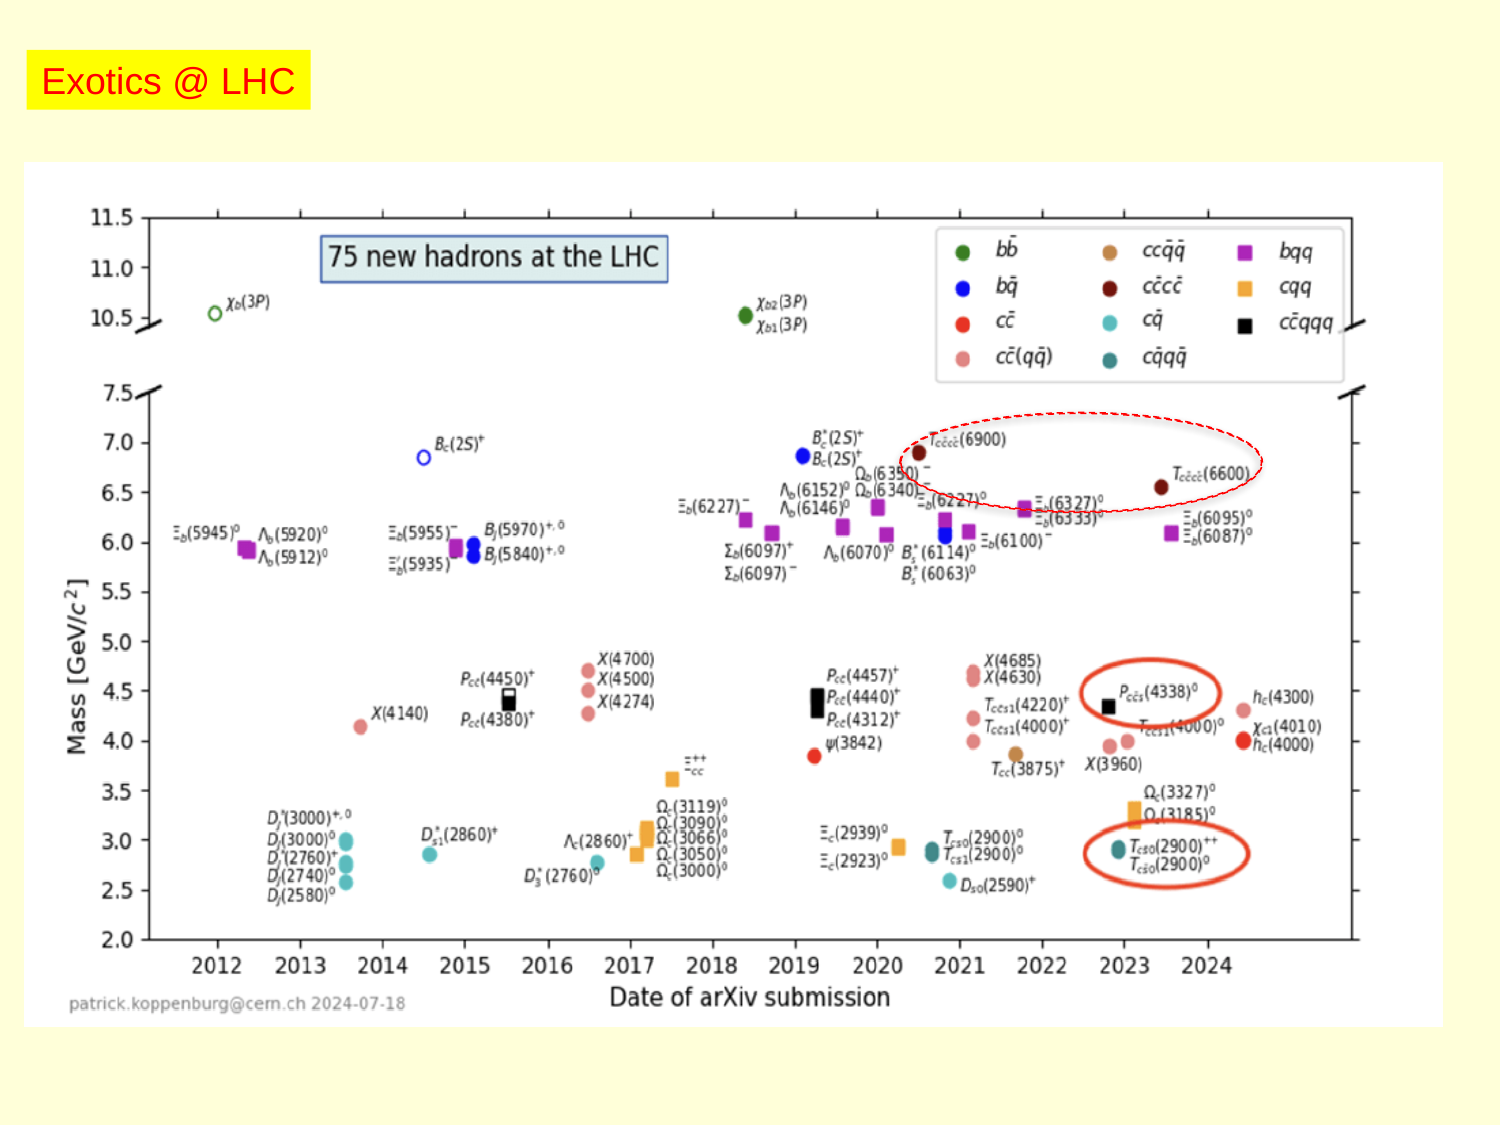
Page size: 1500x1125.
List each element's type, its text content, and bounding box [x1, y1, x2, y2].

text_box Exotics @ LHC [26, 49, 311, 110]
picture [24, 162, 1443, 1027]
